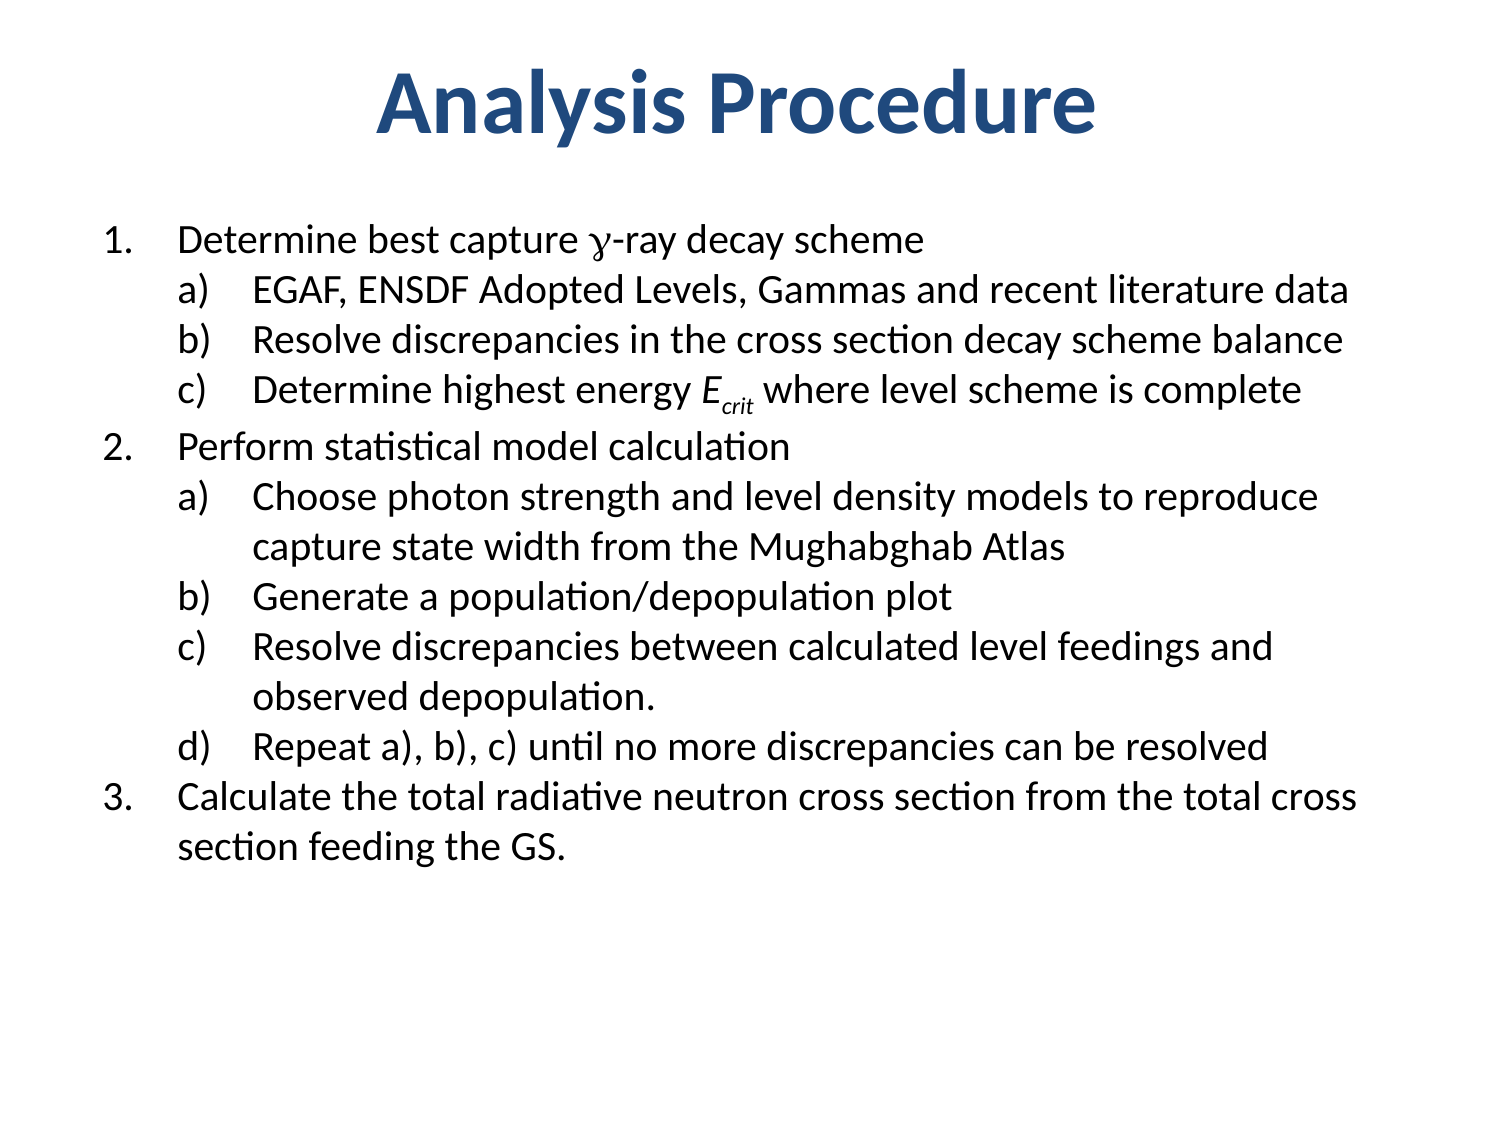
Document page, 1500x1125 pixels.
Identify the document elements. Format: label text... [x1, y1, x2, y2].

title Analysis Procedure [62, 3, 1413, 191]
